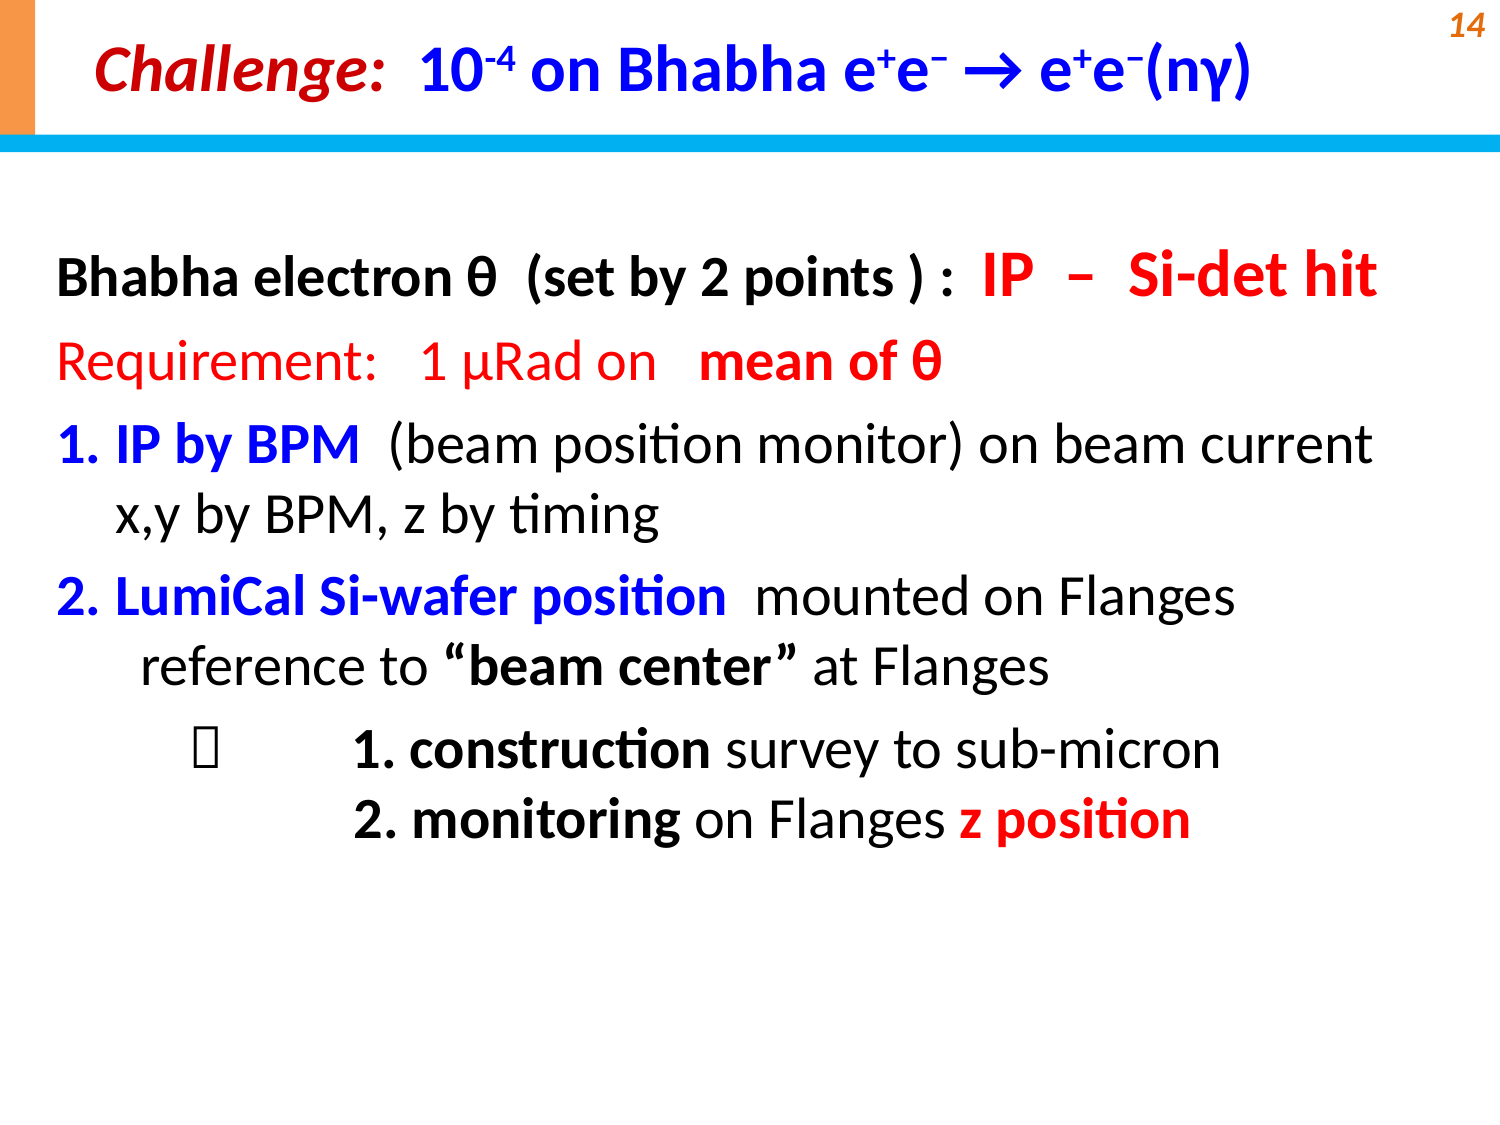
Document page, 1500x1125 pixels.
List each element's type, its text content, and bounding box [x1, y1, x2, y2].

title Challenge: 10-4 on Bhabha e+e− → e+e−(nγ) [64, 11, 1430, 118]
text_box Bhabha electron θ (set by 2 points ) : IP – Si-det hit Requirement: 1 μRad on mean of θ IP by BPM (beam position monitor) on beam current x,y by BPM, z by timing LumiCal Si-wafer position mounted on Flanges reference to “beam center” at Flanges  1. construction survey to sub-micron 2. monitoring on Flanges z position [41, 222, 1465, 858]
